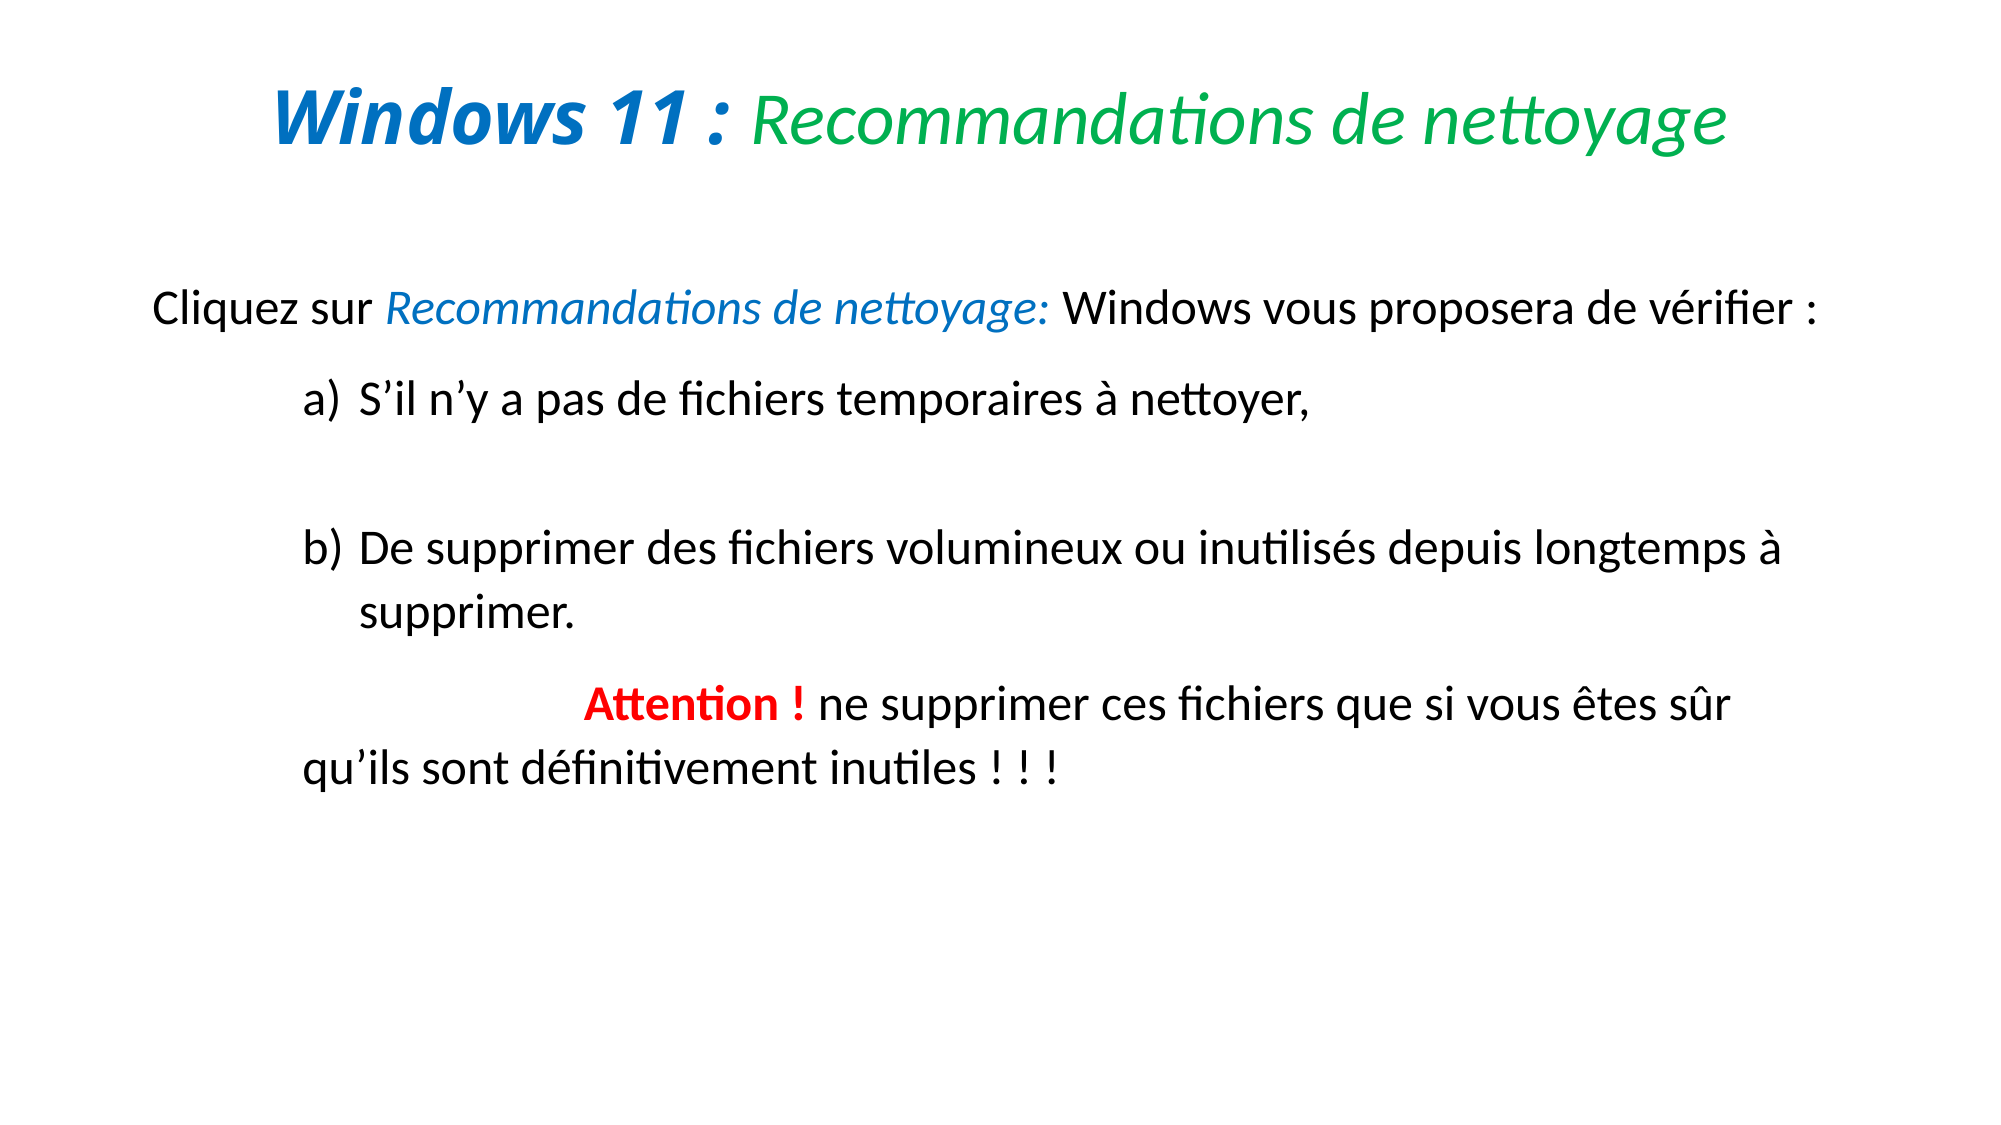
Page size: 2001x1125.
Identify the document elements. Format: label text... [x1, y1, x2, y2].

title Windows 11 : Recommandations de nettoyage [137, 59, 1863, 182]
list Cliquez sur Recommandations de nettoyage: Windows vous proposera de vérifier : S’il n’y a pas de fichiers temporaires à nettoyer, De supprimer des fichiers volumineux ou inutilisés depuis longtemps à supprimer. Attention ! ne supprimer ces fichiers que si vous êtes sûr qu’ils sont définitivement inutiles ! ! ! [137, 262, 1863, 1095]
